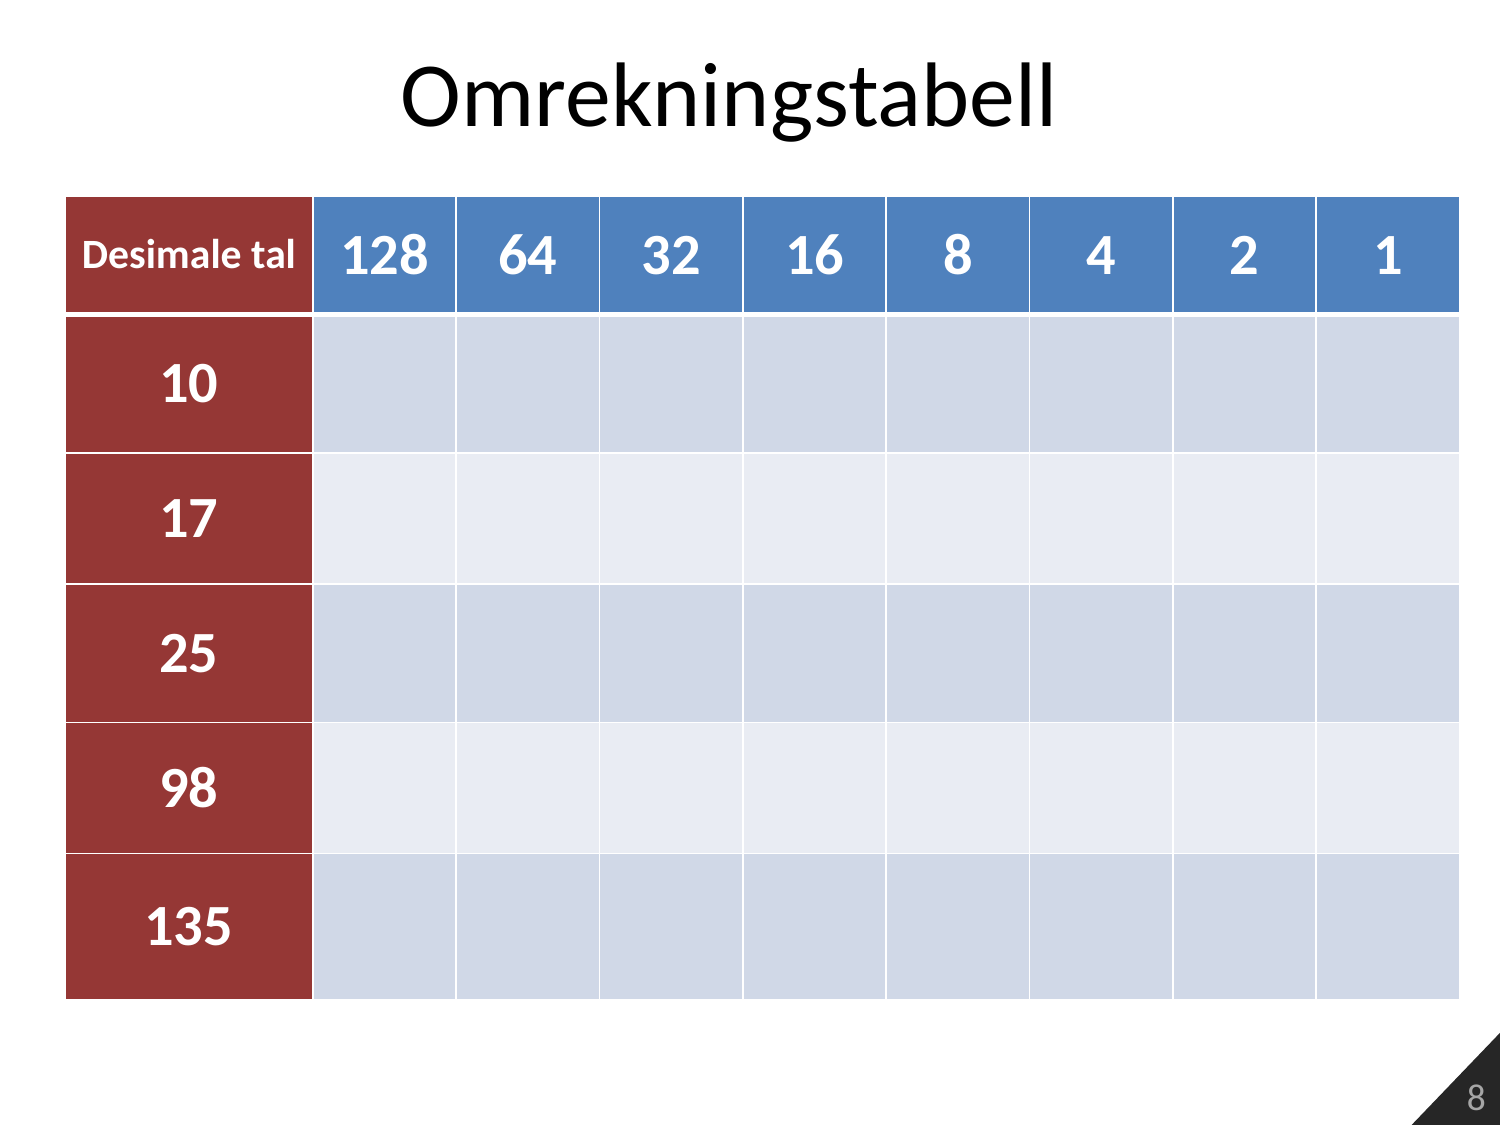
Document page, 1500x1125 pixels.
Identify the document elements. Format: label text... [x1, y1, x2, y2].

table_cell 98 [66, 723, 312, 853]
table_cell [1174, 585, 1315, 722]
table_header 32 [600, 197, 742, 312]
table_cell [1030, 585, 1172, 722]
table_cell [887, 317, 1029, 452]
table_cell [744, 723, 885, 853]
table_cell [314, 317, 455, 452]
table_cell [314, 854, 455, 999]
table_cell [744, 317, 885, 452]
table_cell 25 [66, 585, 312, 722]
table_header 128 [314, 197, 455, 312]
table_cell [600, 854, 742, 999]
table_cell 17 [66, 454, 312, 583]
table_header 2 [1174, 197, 1315, 312]
table_header 64 [457, 197, 599, 312]
table_cell [744, 585, 885, 722]
table_cell [600, 723, 742, 853]
table_cell [1030, 454, 1172, 583]
table_cell [1317, 317, 1459, 452]
table_cell [457, 317, 599, 452]
table_header 8 [887, 197, 1029, 312]
table_cell [887, 454, 1029, 583]
table_cell [1174, 723, 1315, 853]
table_cell 10 [66, 317, 312, 452]
table_header Desimale tal [66, 197, 312, 312]
table_cell [1030, 723, 1172, 853]
table_cell [600, 454, 742, 583]
table_cell [1030, 854, 1172, 999]
table_cell [1317, 854, 1459, 999]
table_cell [1174, 454, 1315, 583]
table_header 1 [1317, 197, 1459, 312]
table_cell [744, 854, 885, 999]
table_header 16 [744, 197, 885, 312]
table_cell [314, 585, 455, 722]
table_cell [1030, 317, 1172, 452]
table_cell [314, 723, 455, 853]
table_cell [1174, 317, 1315, 452]
table_cell [1317, 454, 1459, 583]
table_cell [1317, 585, 1459, 722]
table_cell [1317, 723, 1459, 853]
table_cell [600, 317, 742, 452]
title Omrekningstabell [64, 19, 1415, 161]
table_cell [1174, 854, 1315, 999]
table_cell [457, 454, 599, 583]
table_header 4 [1030, 197, 1172, 312]
table_cell [887, 585, 1029, 722]
table_cell [600, 585, 742, 722]
table_cell [457, 585, 599, 722]
table_cell [887, 723, 1029, 853]
table_cell 135 [66, 854, 312, 999]
table_cell [887, 854, 1029, 999]
table_cell [314, 454, 455, 583]
table_cell [457, 723, 599, 853]
table_cell [457, 854, 599, 999]
table_cell [744, 454, 885, 583]
